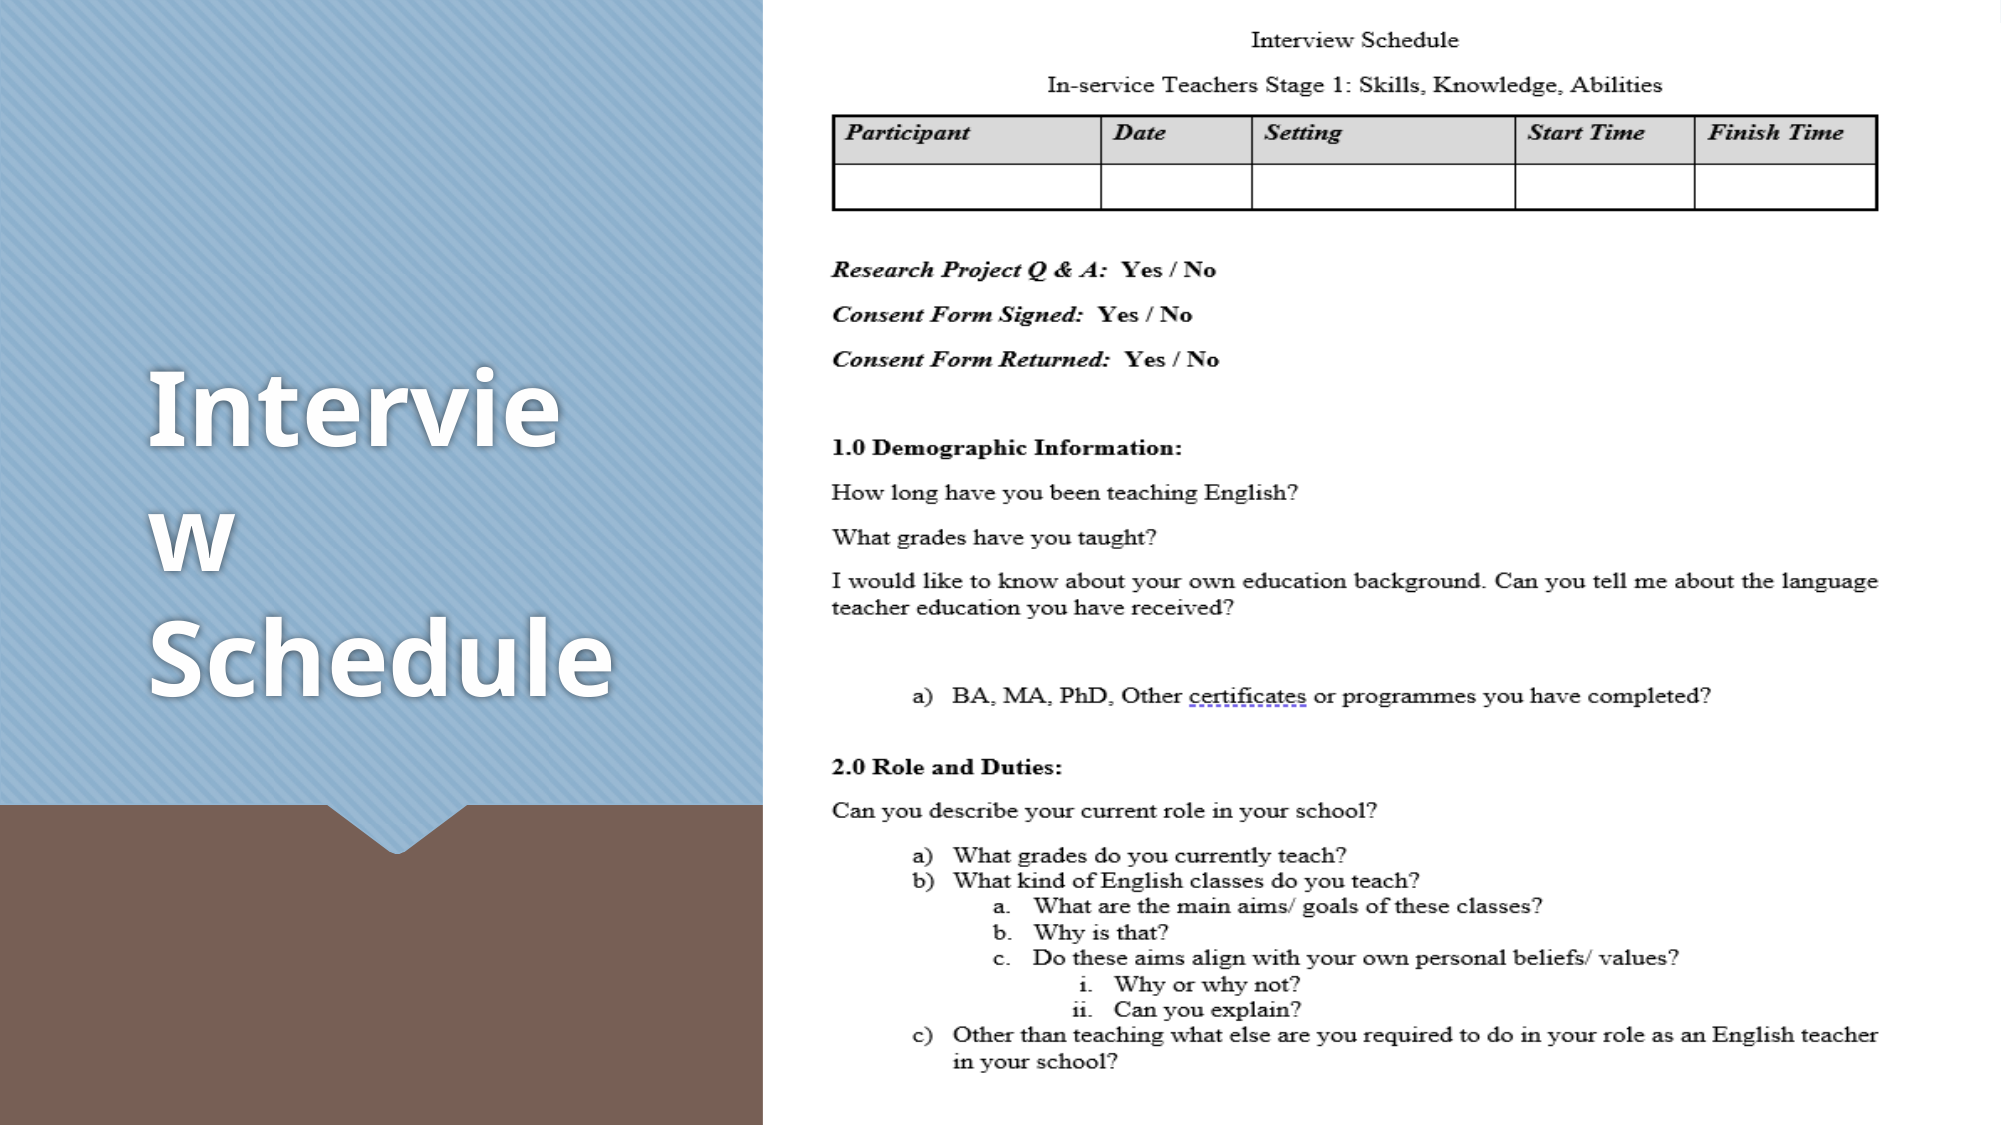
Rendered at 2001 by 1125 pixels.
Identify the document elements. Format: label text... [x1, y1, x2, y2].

text_box [762, 0, 2000, 1125]
text_box [0, 0, 762, 854]
title Interview Schedule [132, 104, 660, 726]
picture [764, 23, 2001, 1100]
